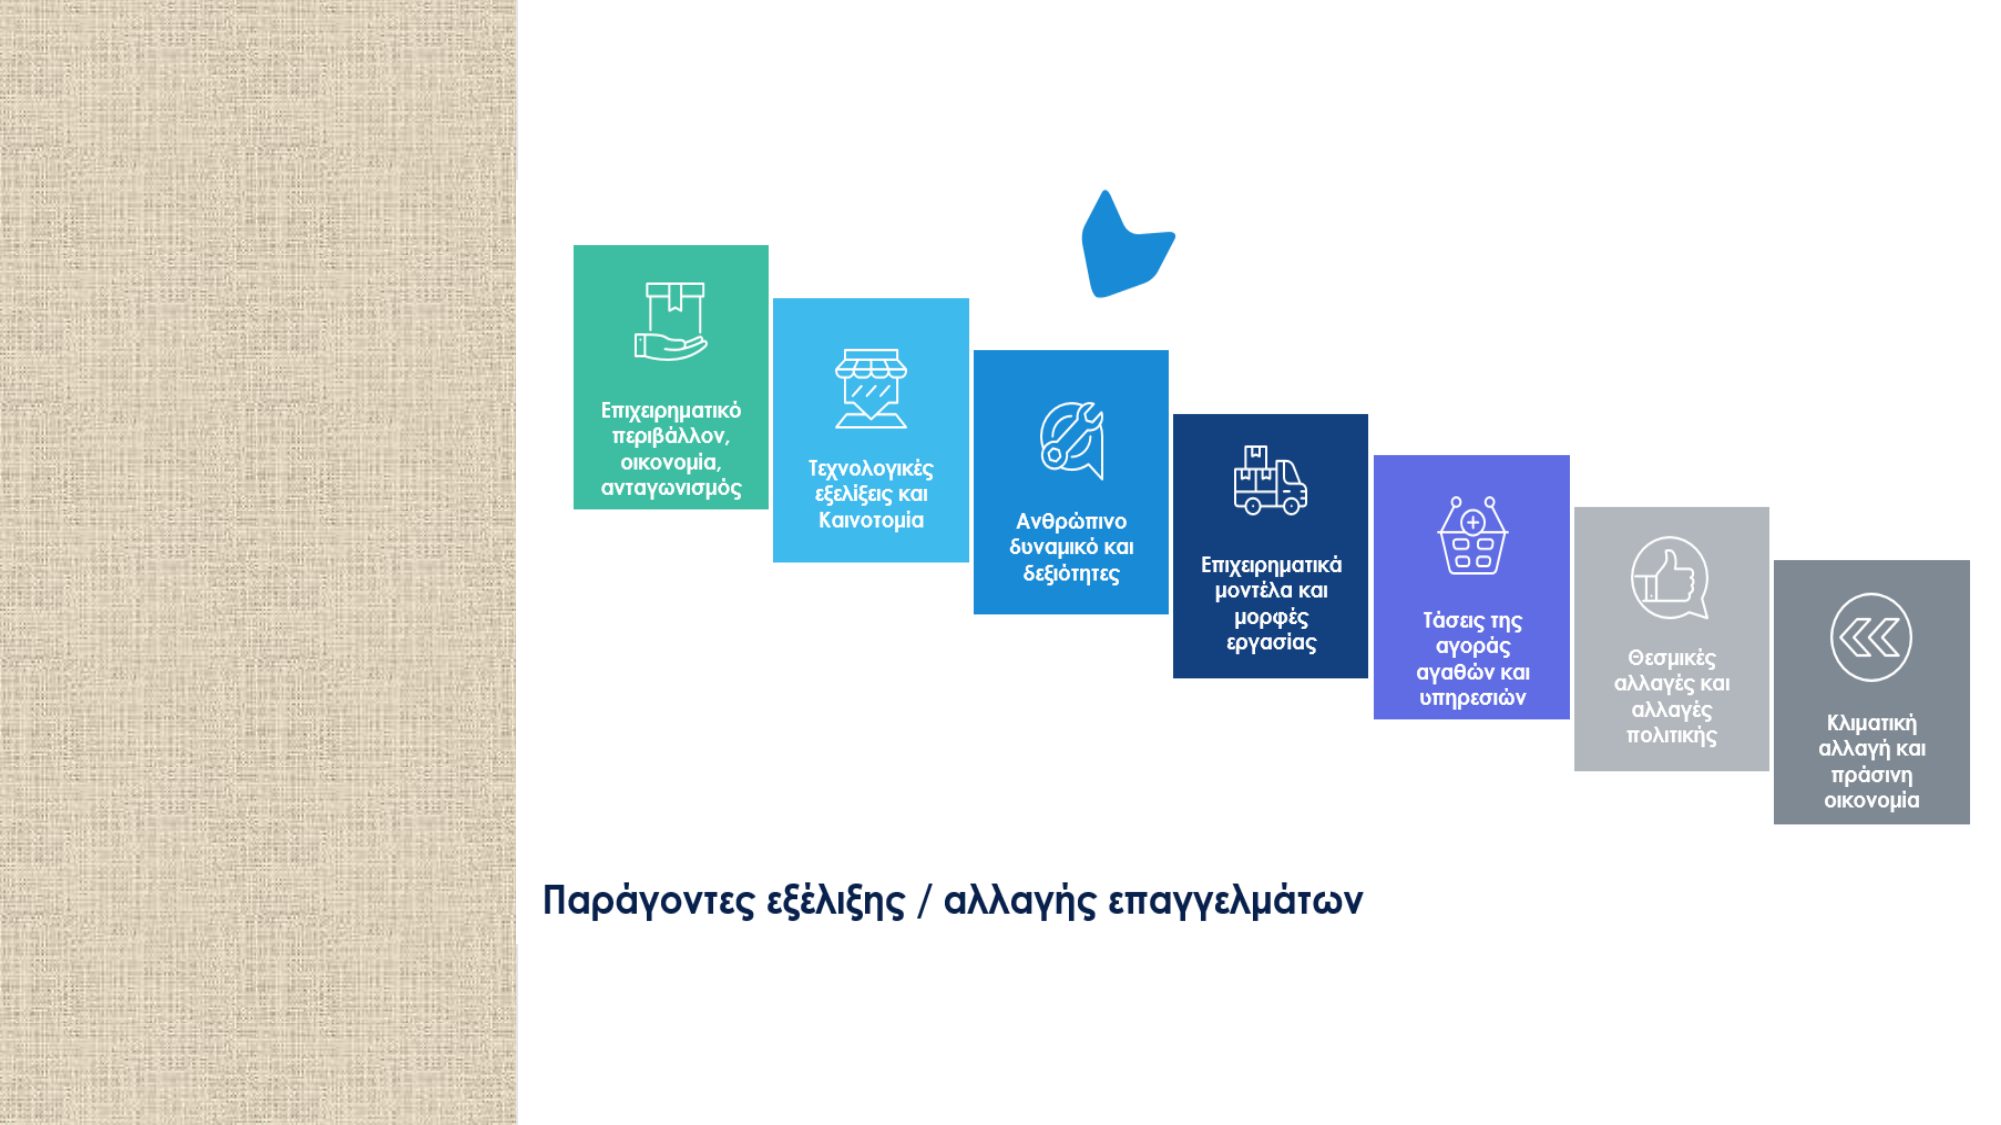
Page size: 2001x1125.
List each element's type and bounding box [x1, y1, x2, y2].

picture [516, 0, 2001, 1125]
text_box [0, 0, 517, 1125]
